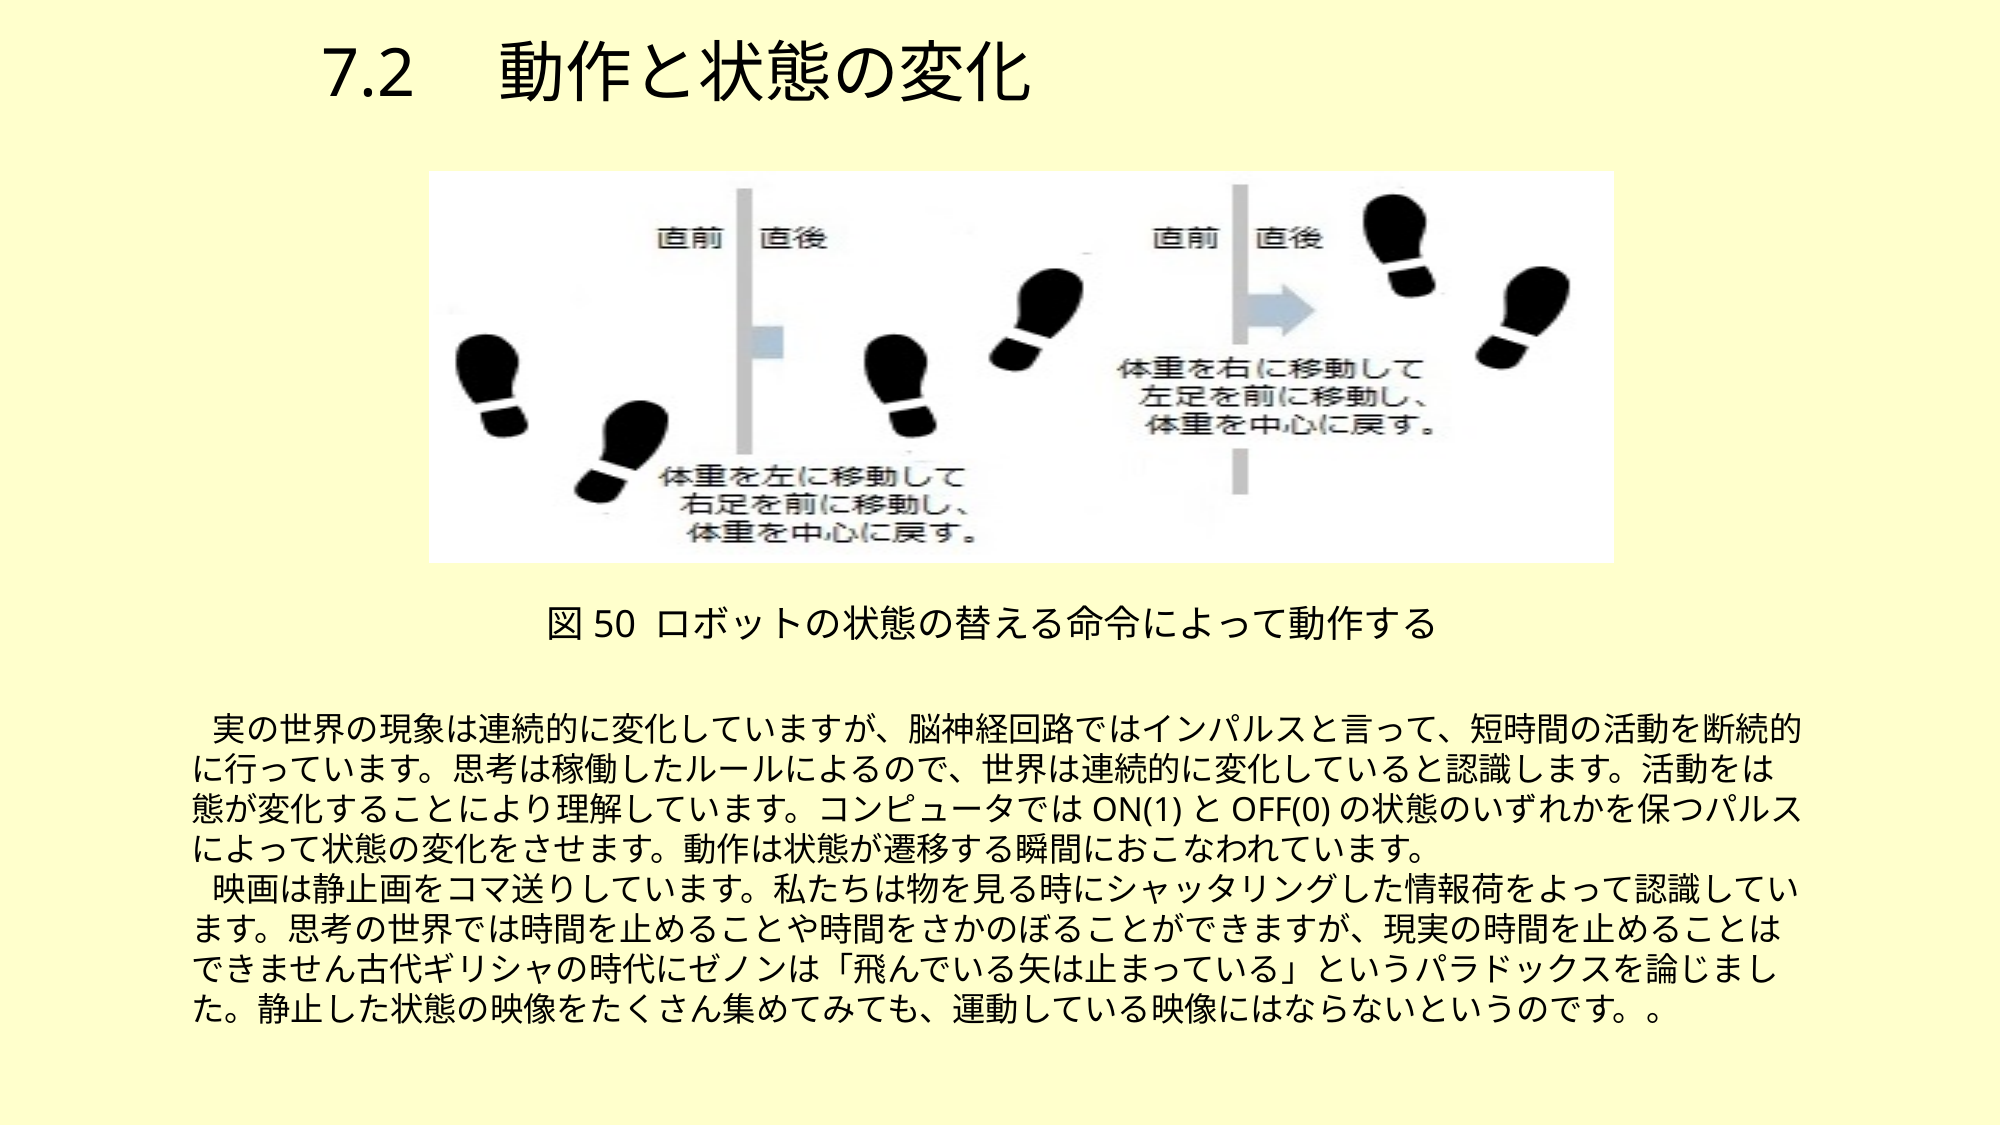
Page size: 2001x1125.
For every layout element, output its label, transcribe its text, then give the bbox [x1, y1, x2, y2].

text_box 実の世界の現象は連続的に変化していますが、脳神経回路ではインパルスと言って、短時間の活動を断続的に行っています。思考は稼働したルールによるので、世界は連続的に変化していると認識します。活動をは態が変化することにより理解しています。コンピュータではON(1)とOFF(0)の状態のいずれかを保つパルスによって状態の変化をさせます。動作は状態が遷移する瞬間におこなわれています。 映画は静止画をコマ送りしています。私たちは物を見る時にシャッタリングした情報荷をよって認識しています。思考の世界では時間を止めることや時間をさかのぼることができますが、現実の時間を止めることはできません古代ギリシャの時代にゼノンは「飛んでいる矢は止まっている」というパラドックスを論じました。静止した状態の映像をたくさん集めてみても、運動している映像にはならないというのです。。 [176, 700, 1824, 1036]
picture [428, 171, 1614, 563]
text_box 7.2 動作と状態の変化 [284, 62, 1056, 203]
text_box 図50 ロボットの状態の替える命令によって動作する [509, 563, 1533, 698]
